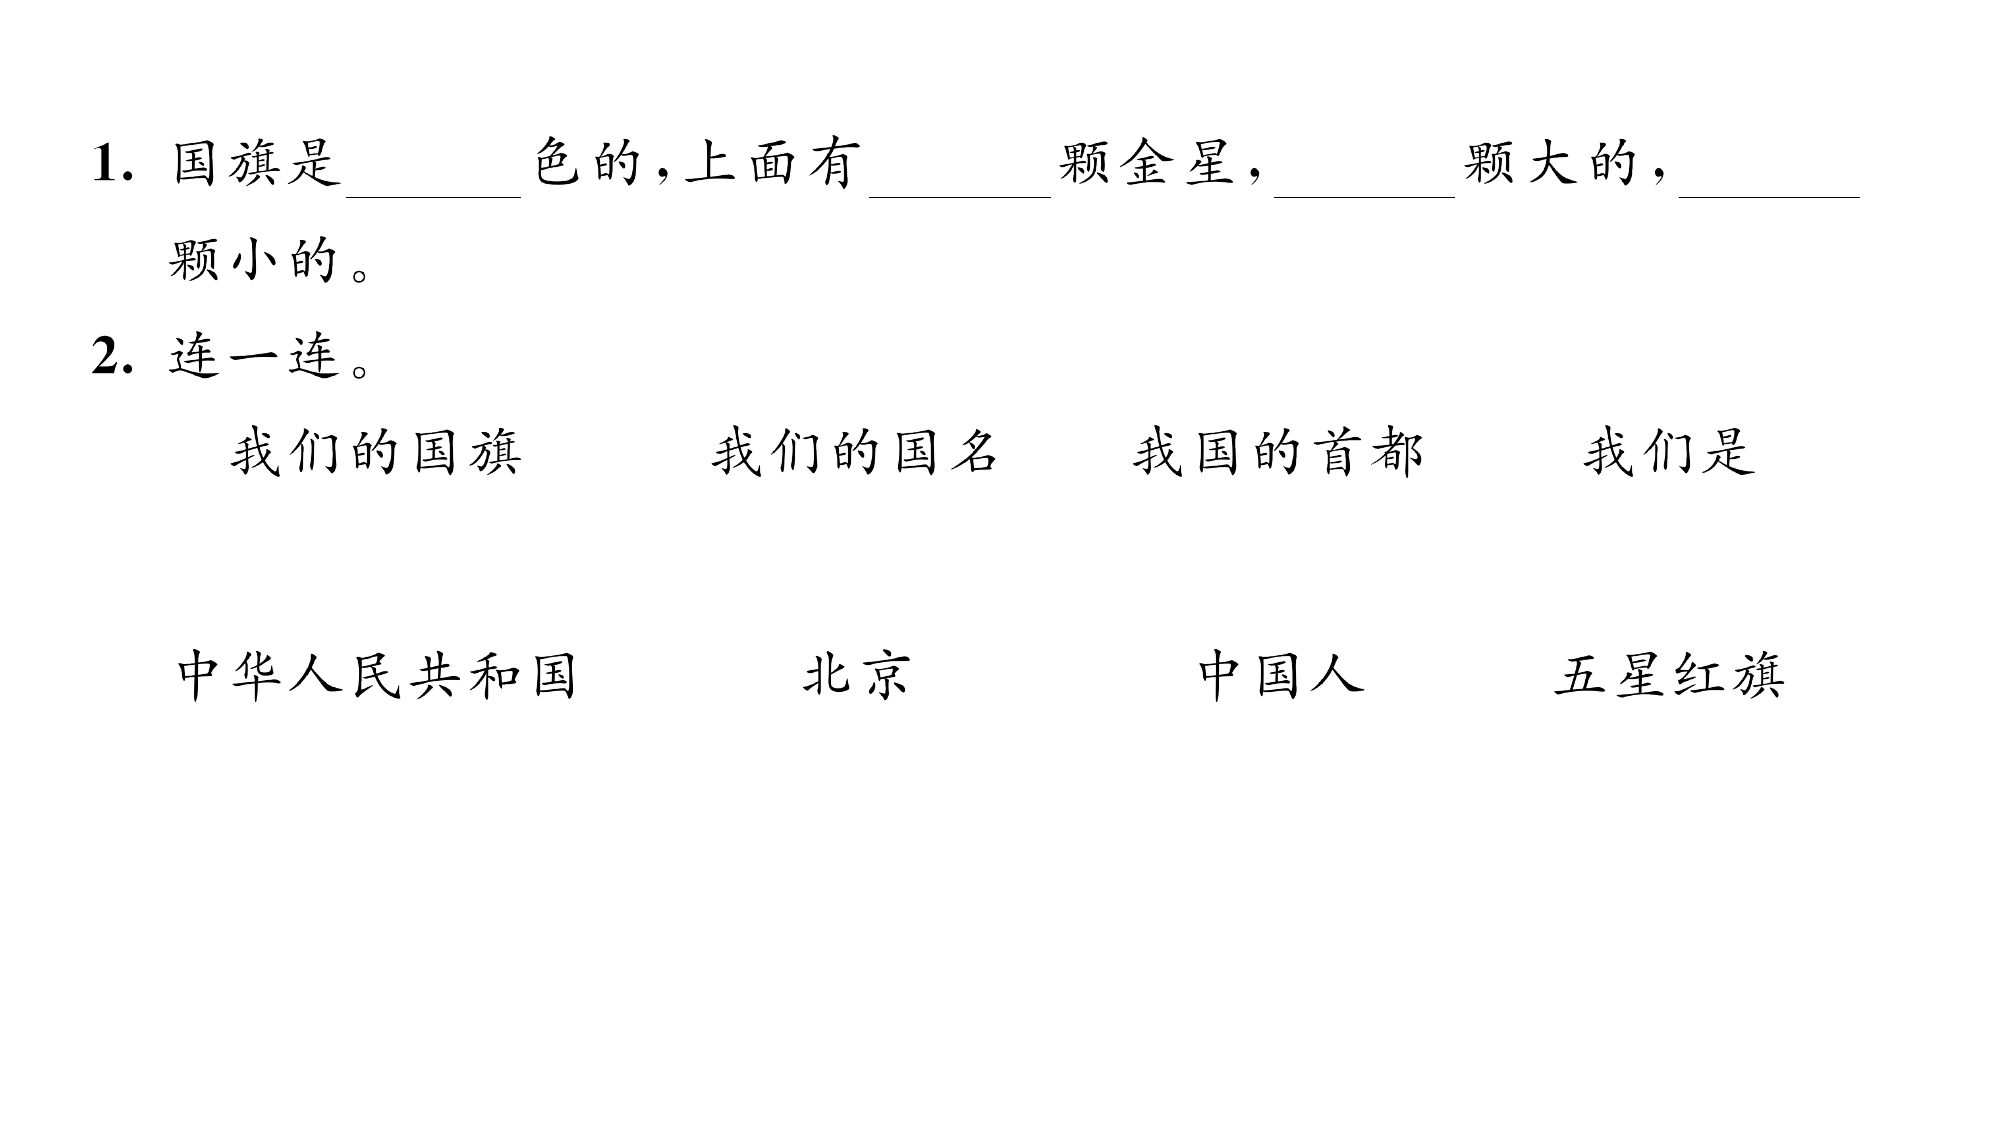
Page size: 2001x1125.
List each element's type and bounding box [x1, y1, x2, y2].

picture [87, 117, 1979, 709]
